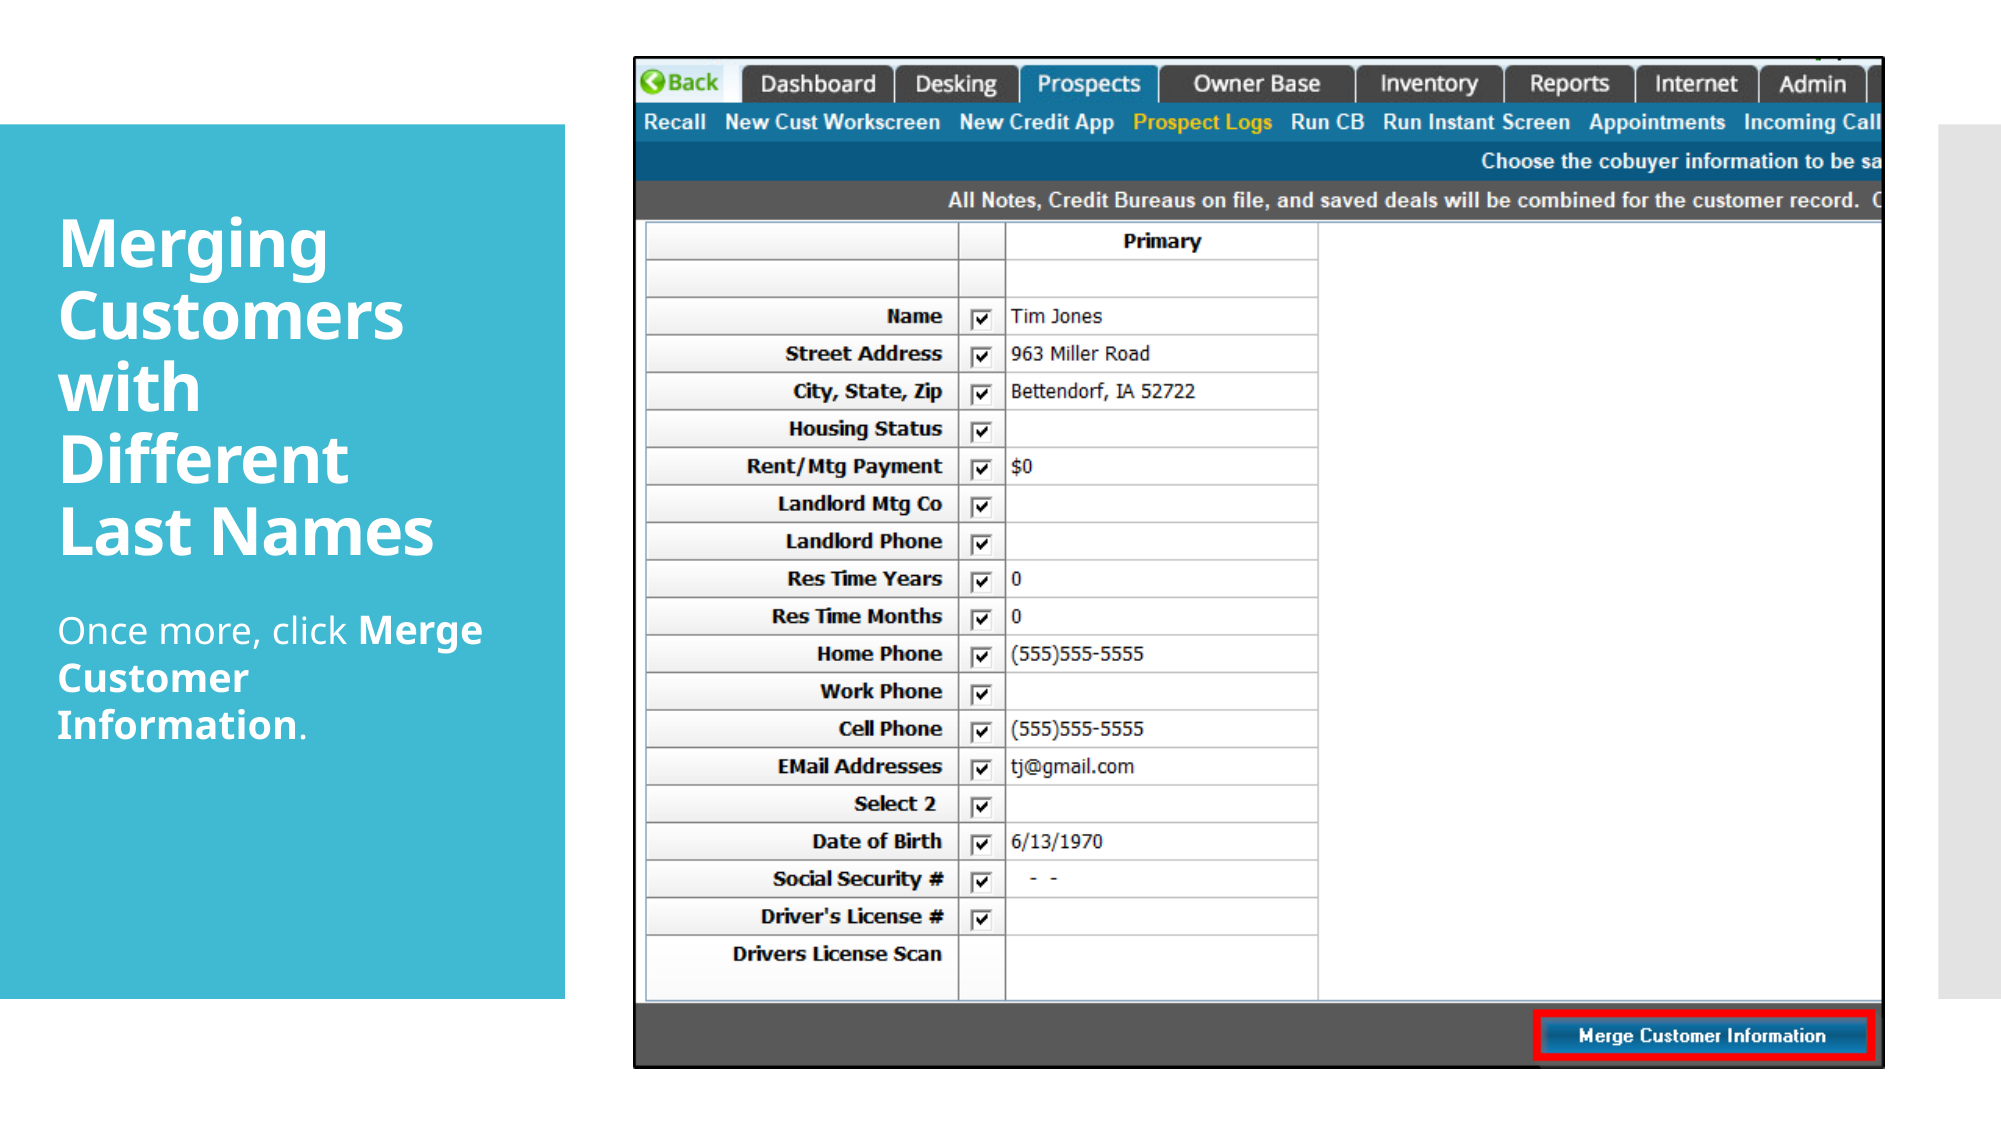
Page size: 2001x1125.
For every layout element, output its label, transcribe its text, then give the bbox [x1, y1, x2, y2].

list Once more, click Merge Customer Information. [41, 597, 507, 955]
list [632, 55, 1886, 1069]
title Merging Customers with Different Last Names [41, 187, 507, 578]
